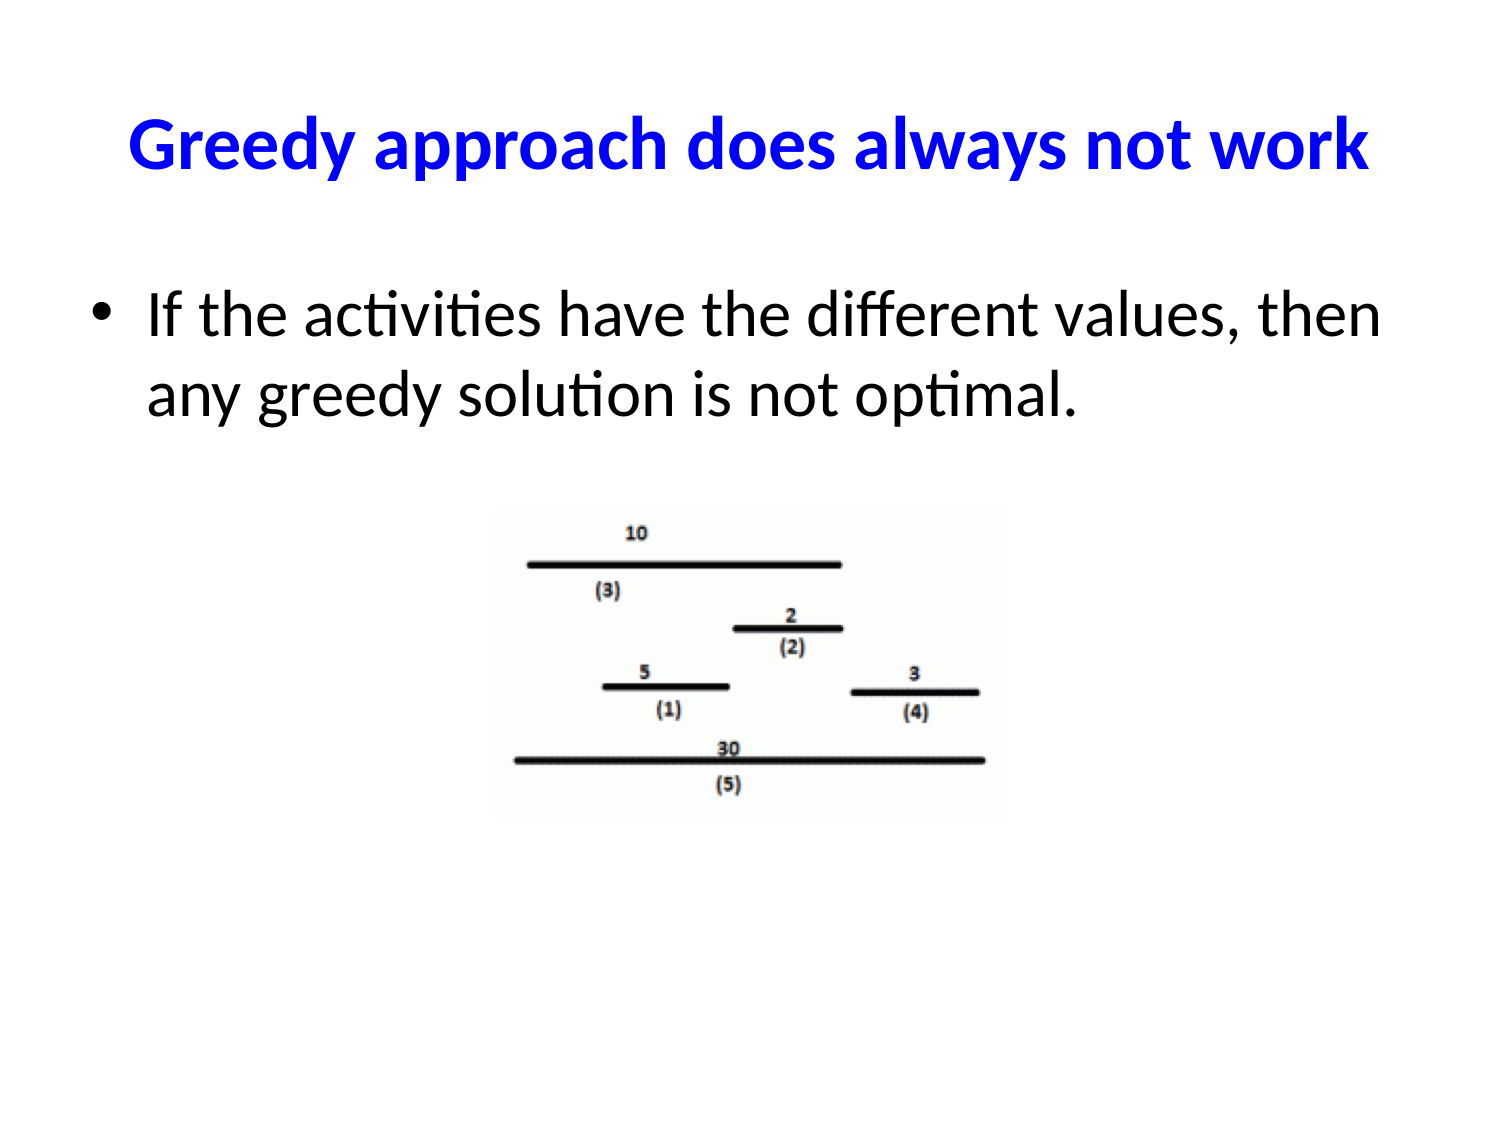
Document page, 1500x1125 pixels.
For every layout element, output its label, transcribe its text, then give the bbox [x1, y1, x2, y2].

title Greedy approach does always not work [75, 45, 1425, 233]
picture [495, 507, 1005, 818]
list If the activities have the different values, then any greedy solution is not optimal. [75, 262, 1425, 1005]
